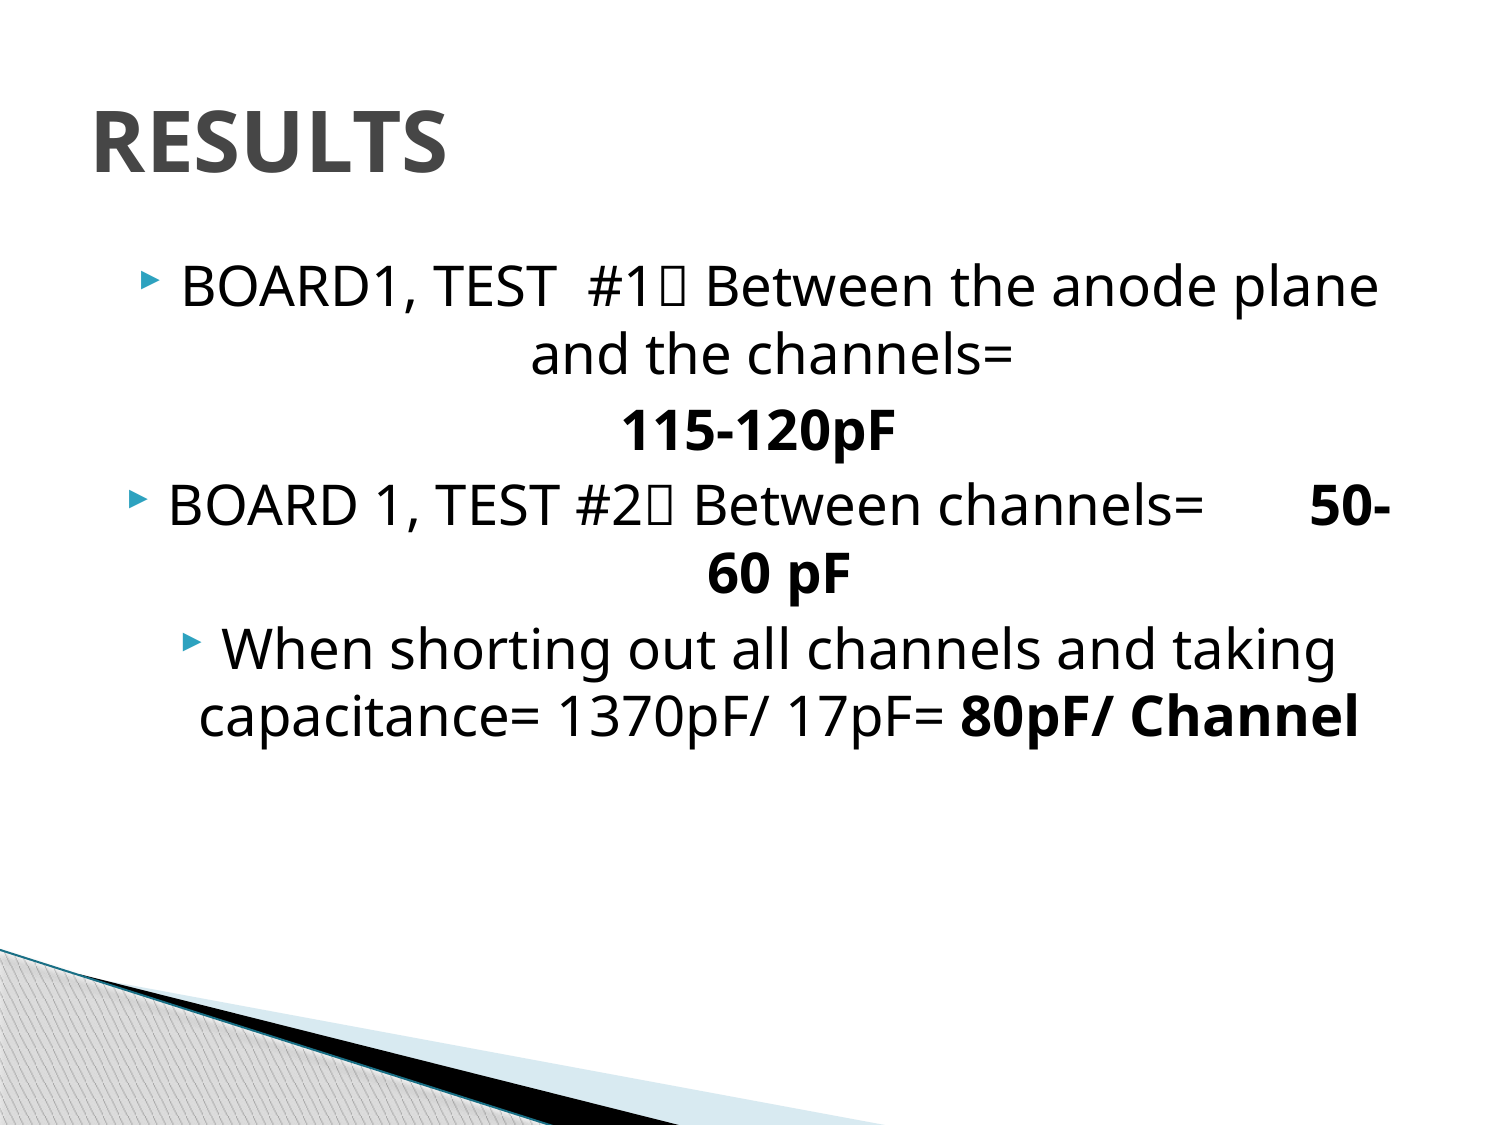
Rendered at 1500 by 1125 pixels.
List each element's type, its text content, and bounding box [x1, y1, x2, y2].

list BOARD1, TEST #1 Between the anode plane and the channels= 115-120pF BOARD 1, TEST #2 Between channels= 50-60 pF When shorting out all channels and taking capacitance= 1370pF/ 17pF= 80pF/ Channel [75, 243, 1425, 986]
title RESULTS [75, 45, 1425, 233]
